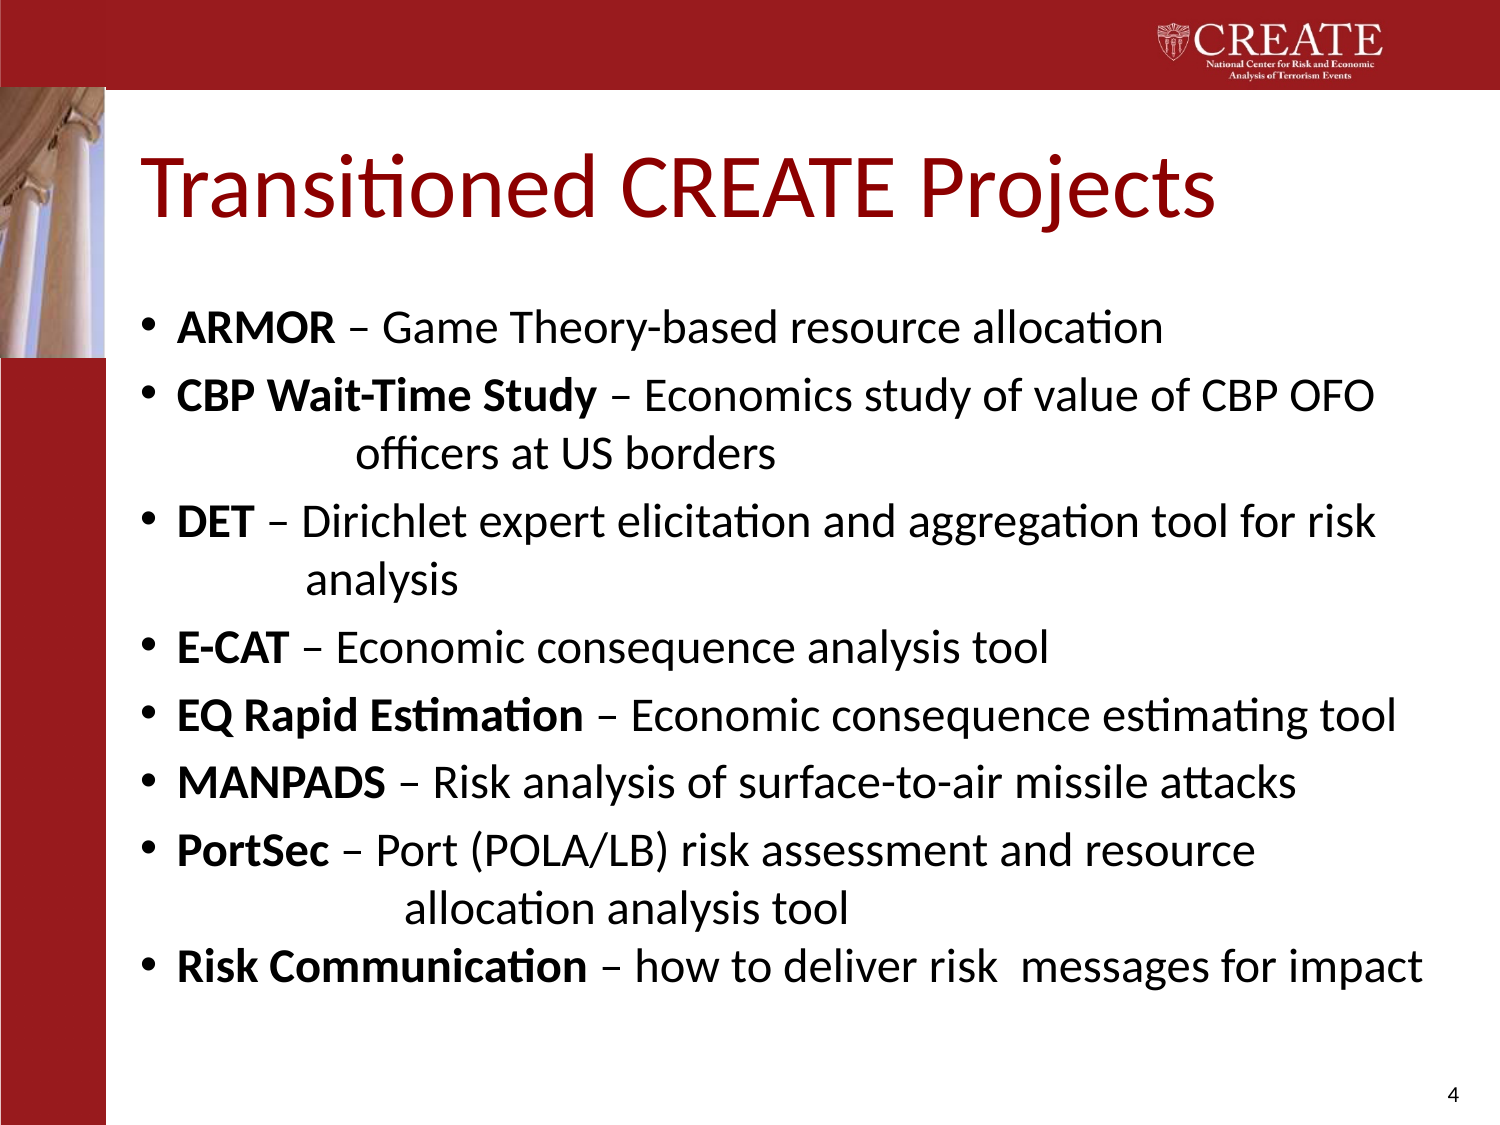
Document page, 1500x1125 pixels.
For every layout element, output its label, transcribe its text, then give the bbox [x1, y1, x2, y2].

list ARMOR – Game Theory-based resource allocation CBP Wait-Time Study – Economics study of value of CBP OFO officers at US borders DET – Dirichlet expert elicitation and aggregation tool for risk analysis E-CAT – Economic consequence analysis tool EQ Rapid Estimation – Economic consequence estimating tool MANPADS – Risk analysis of surface-to-air missile attacks PortSec – Port (POLA/LB) risk assessment and resource allocation analysis tool Risk Communication – how to deliver risk messages for impact [125, 287, 1463, 1038]
picture [0, 0, 1500, 1124]
title Transitioned CREATE Projects [125, 99, 1438, 263]
